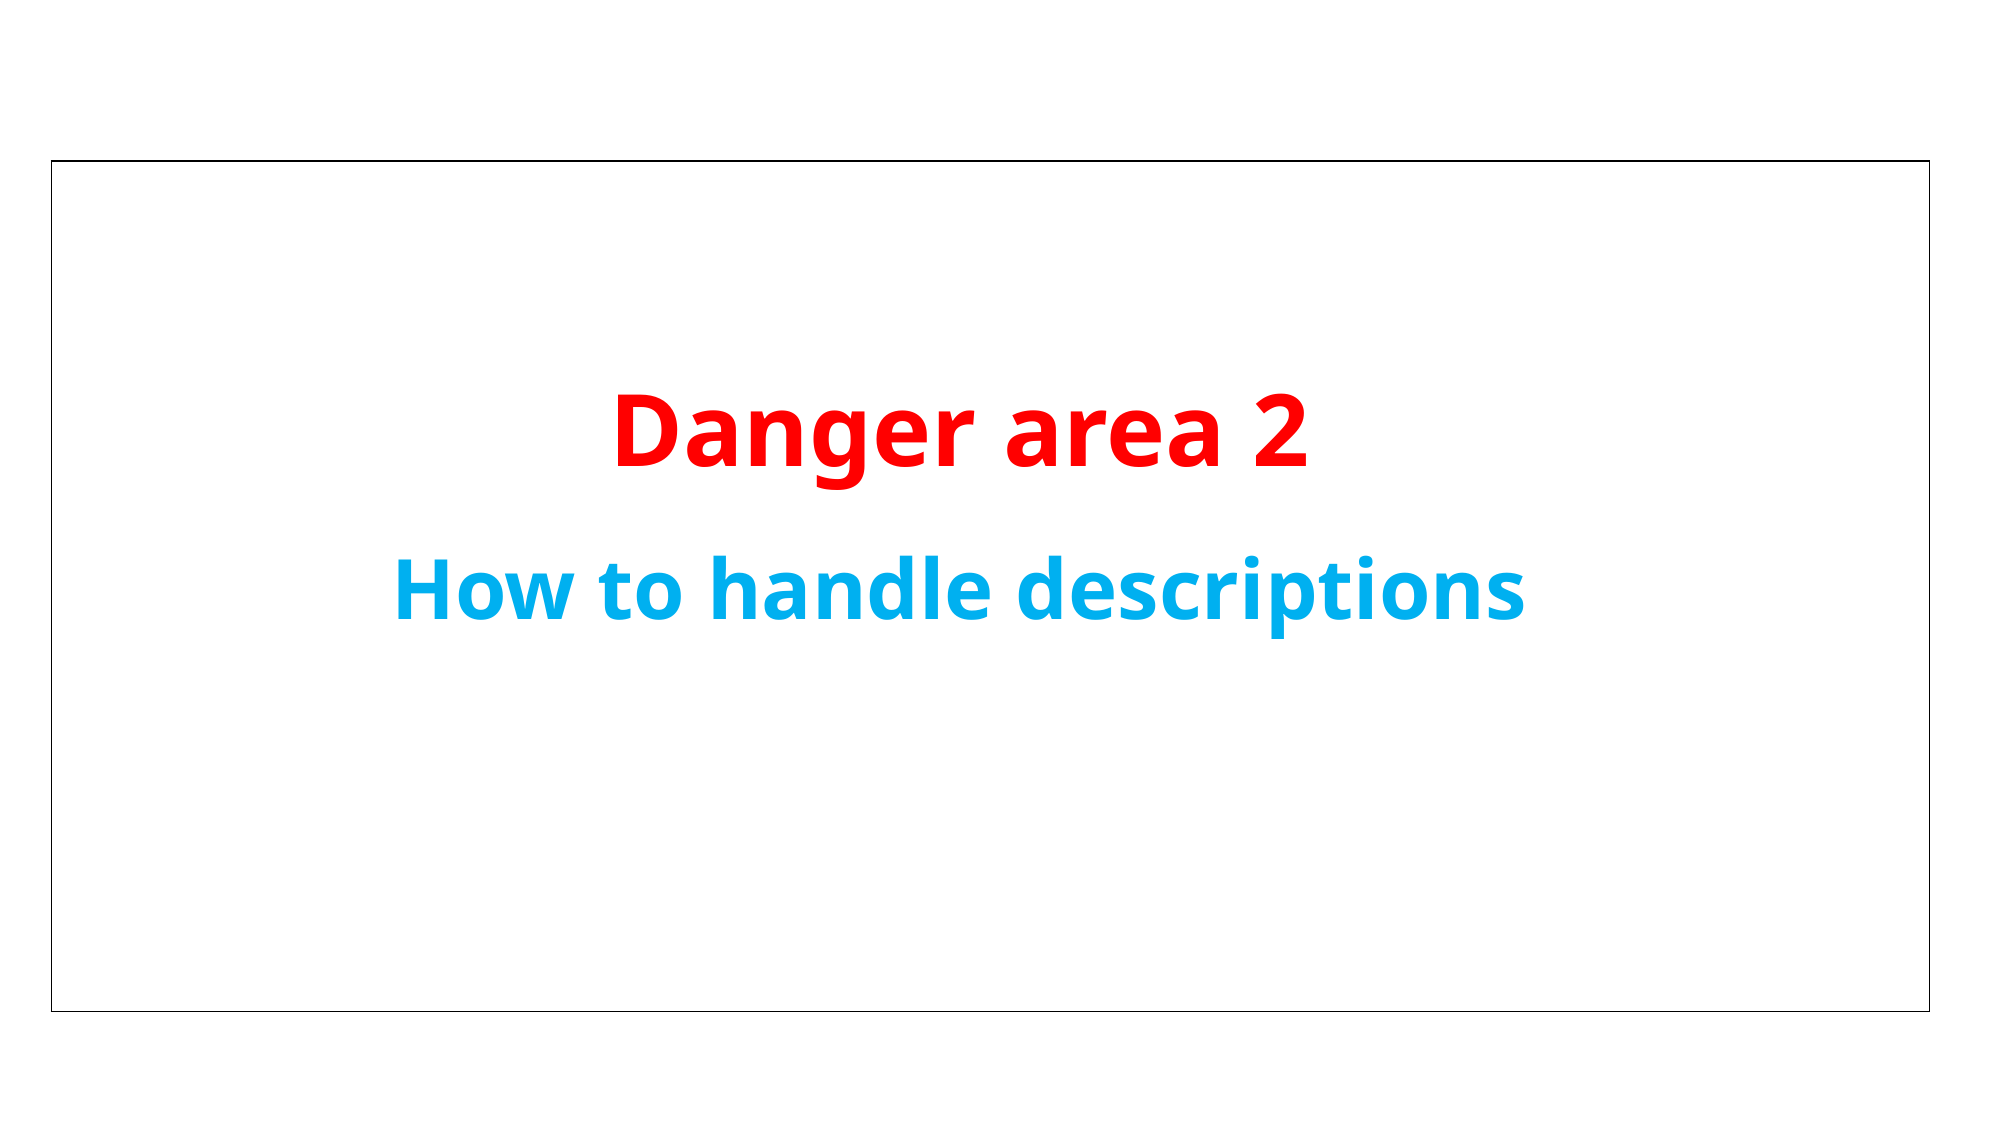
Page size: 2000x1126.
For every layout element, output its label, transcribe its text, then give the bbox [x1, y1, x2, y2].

table_header [52, 162, 1929, 1011]
text_box Danger area 2 How to handle descriptions [70, 299, 1838, 749]
